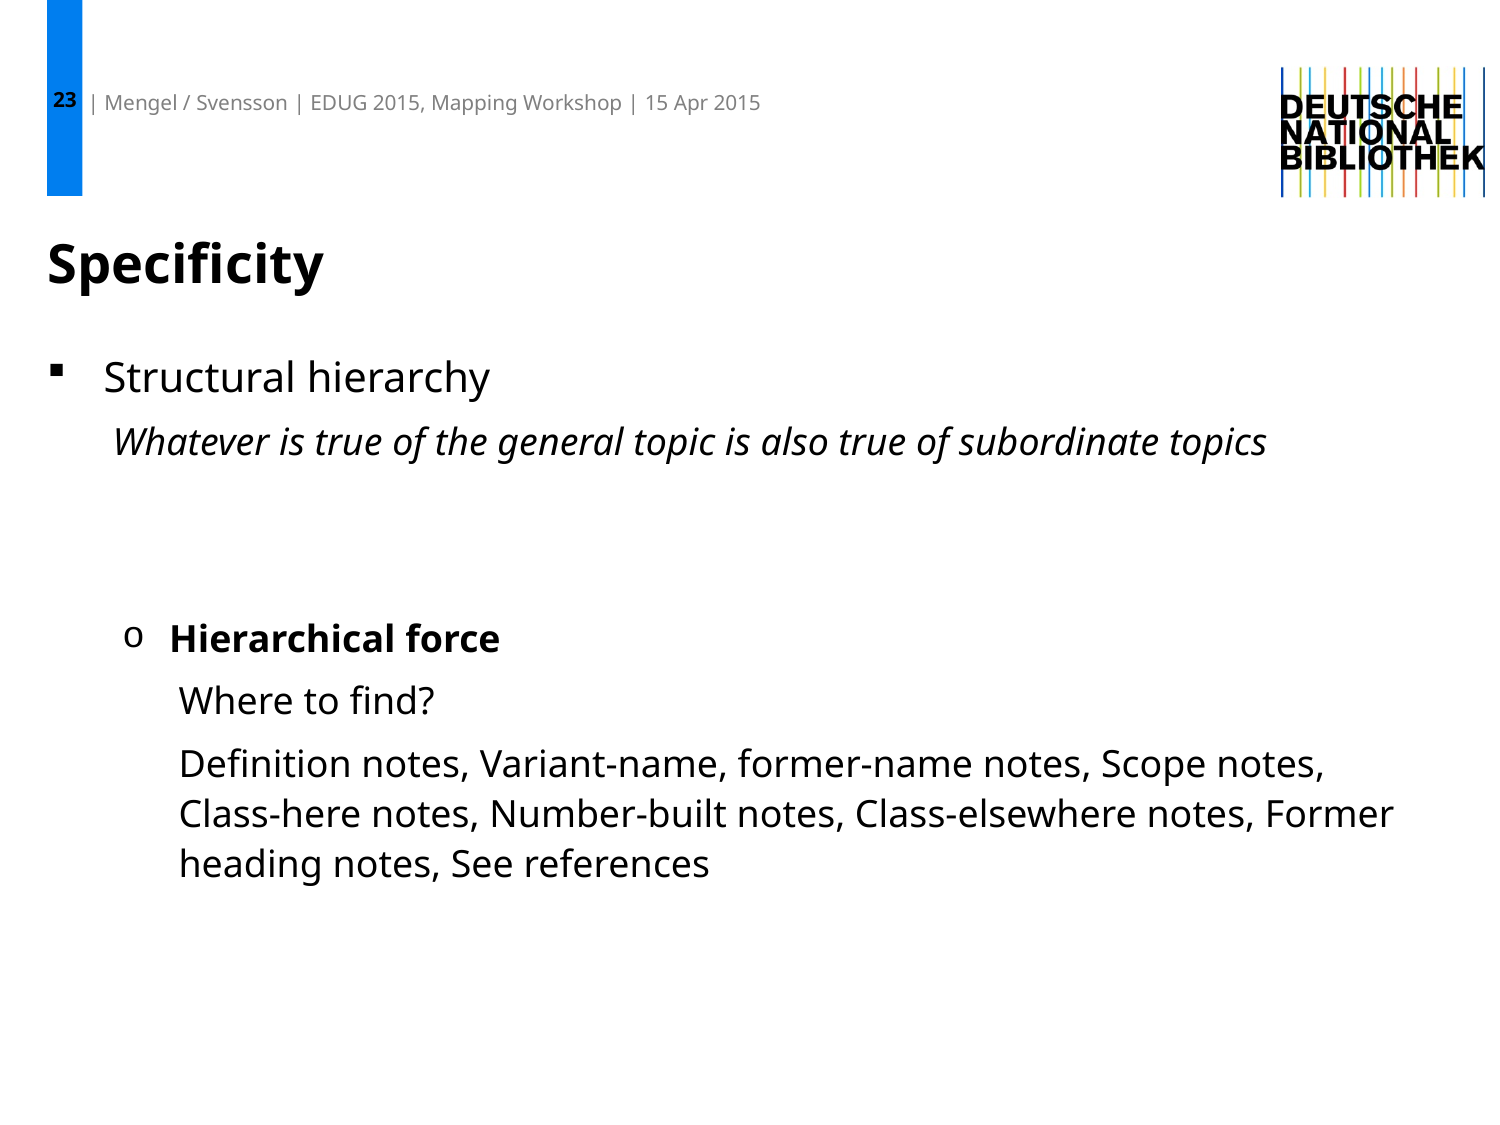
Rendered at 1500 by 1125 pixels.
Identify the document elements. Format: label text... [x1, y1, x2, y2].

text_box Structural hierarchy Whatever is true of the general topic is also true of subordinate topics [47, 338, 1435, 527]
title Specificity [46, 231, 1436, 360]
picture [1281, 66, 1485, 198]
footer | Mengel / Svensson | EDUG 2015, Mapping Workshop | 15 Apr 2015 [87, 89, 1240, 116]
text_box 23 [47, 0, 83, 196]
list Hierarchical force Where to find? Definition notes, Variant-name, former-name notes, Scope notes, Class-here notes, Number-built notes, Class-elsewhere notes, Former heading notes, See references [46, 609, 1436, 953]
